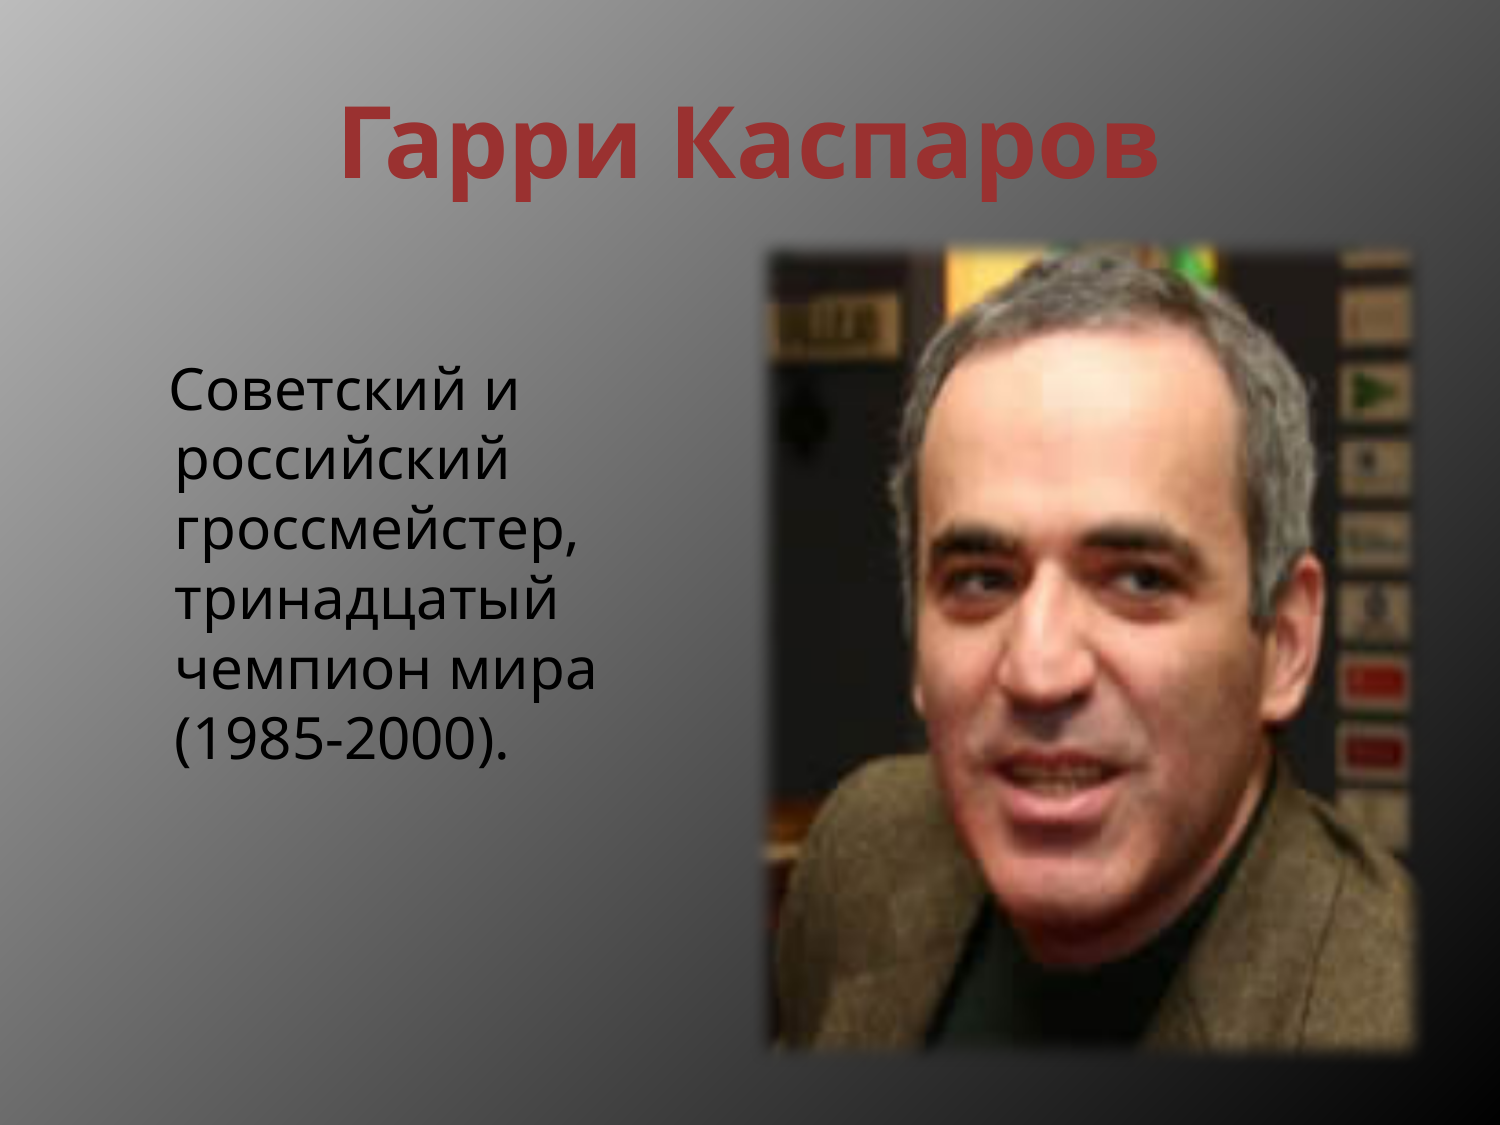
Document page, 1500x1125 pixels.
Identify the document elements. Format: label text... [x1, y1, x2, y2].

title Гарри Каспаров [75, 45, 1425, 233]
list Советский и российский гроссмейстер, тринадцатый чемпион мира (1985-2000). [70, 262, 749, 1035]
picture [749, 234, 1430, 1067]
